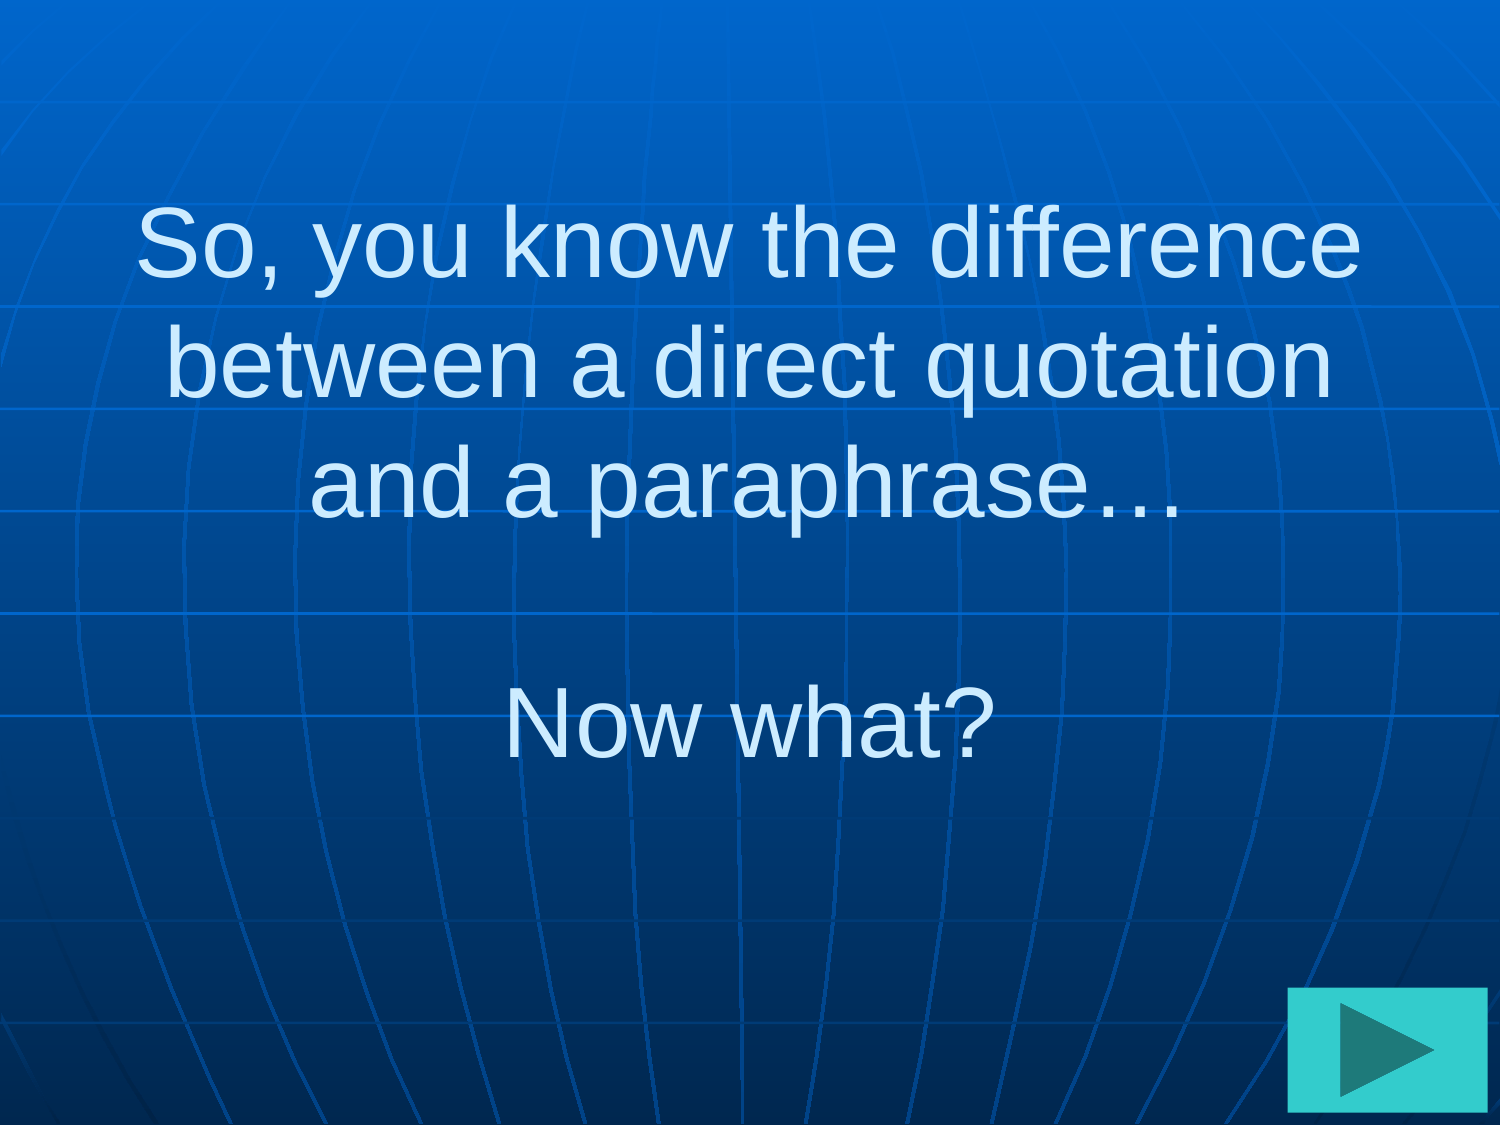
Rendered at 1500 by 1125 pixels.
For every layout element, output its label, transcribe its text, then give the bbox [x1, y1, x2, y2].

title So, you know the difference between a direct quotation and a paraphrase… Now what? [112, 499, 1388, 786]
text_box [1287, 987, 1488, 1113]
